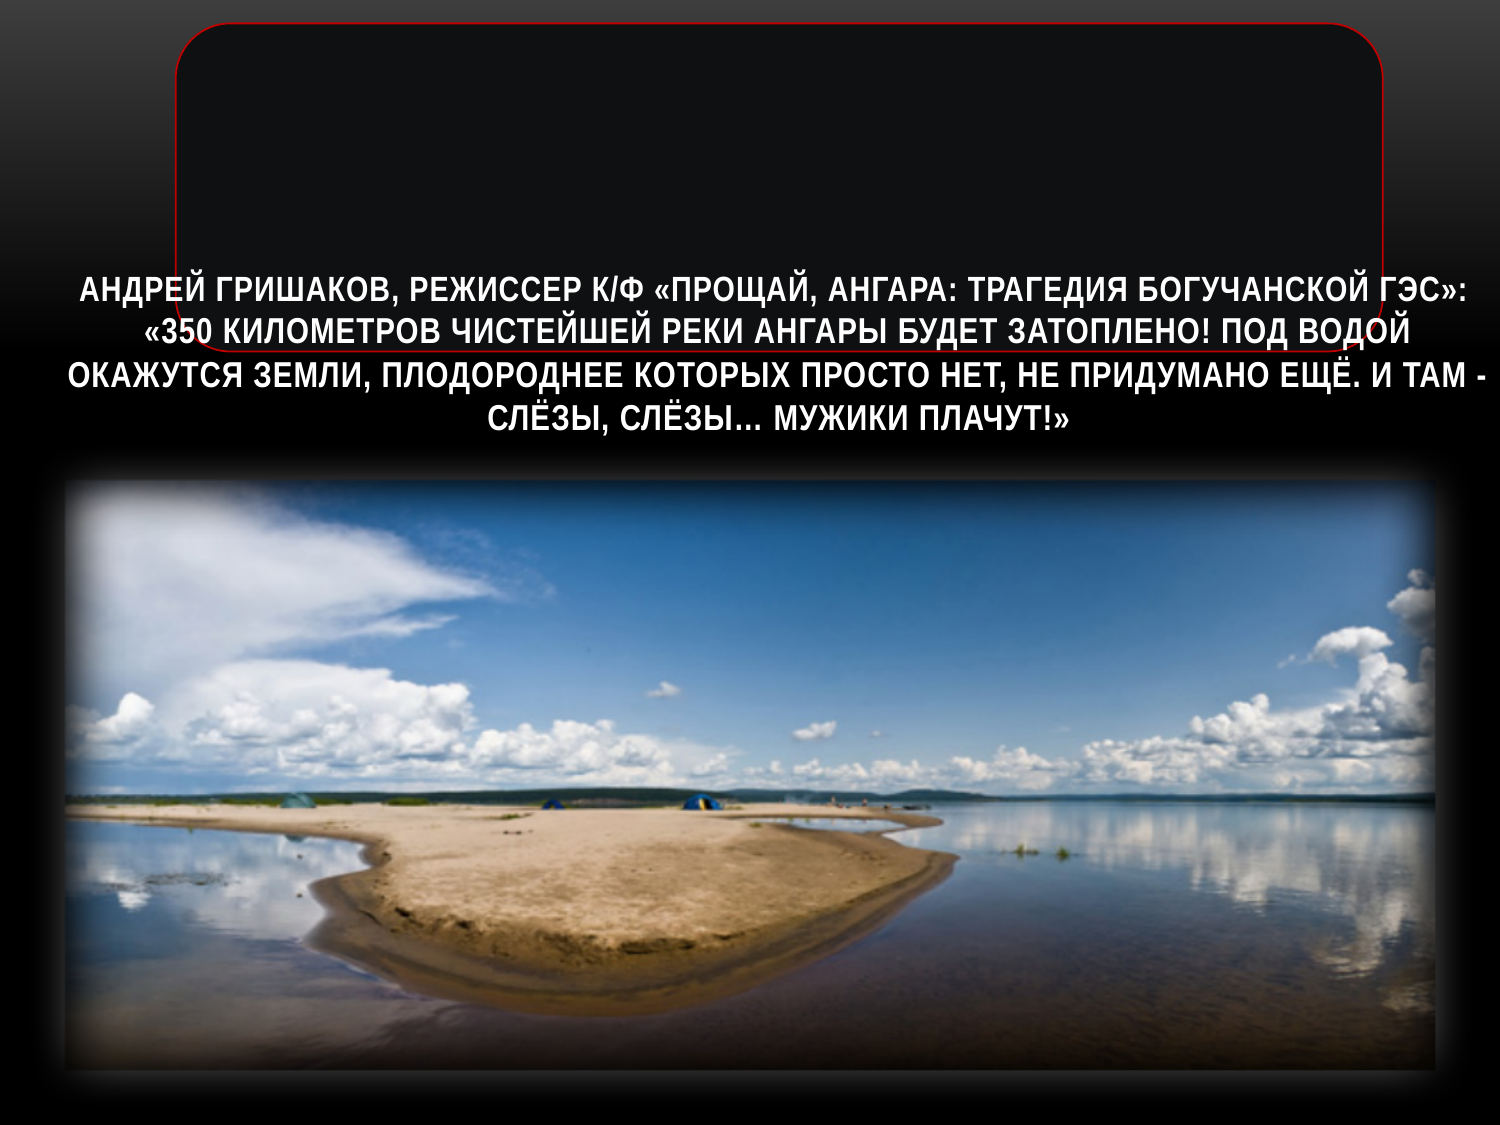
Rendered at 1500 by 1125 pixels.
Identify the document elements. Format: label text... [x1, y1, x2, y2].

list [64, 479, 1436, 1071]
text_box [174, 22, 1384, 257]
picture [0, 0, 1500, 1125]
title Андрей Гришаков, режиссер к/ф «Прощай, Ангара: трагедия Богучанской ГЭС»: «350 километров чистейшей реки Ангары будет затоплено! Под водой окажутся земли, плодороднее которых просто нет, не придумано ещё. И там - слёзы, слёзы… Мужики плачут!» [43, 257, 1500, 446]
